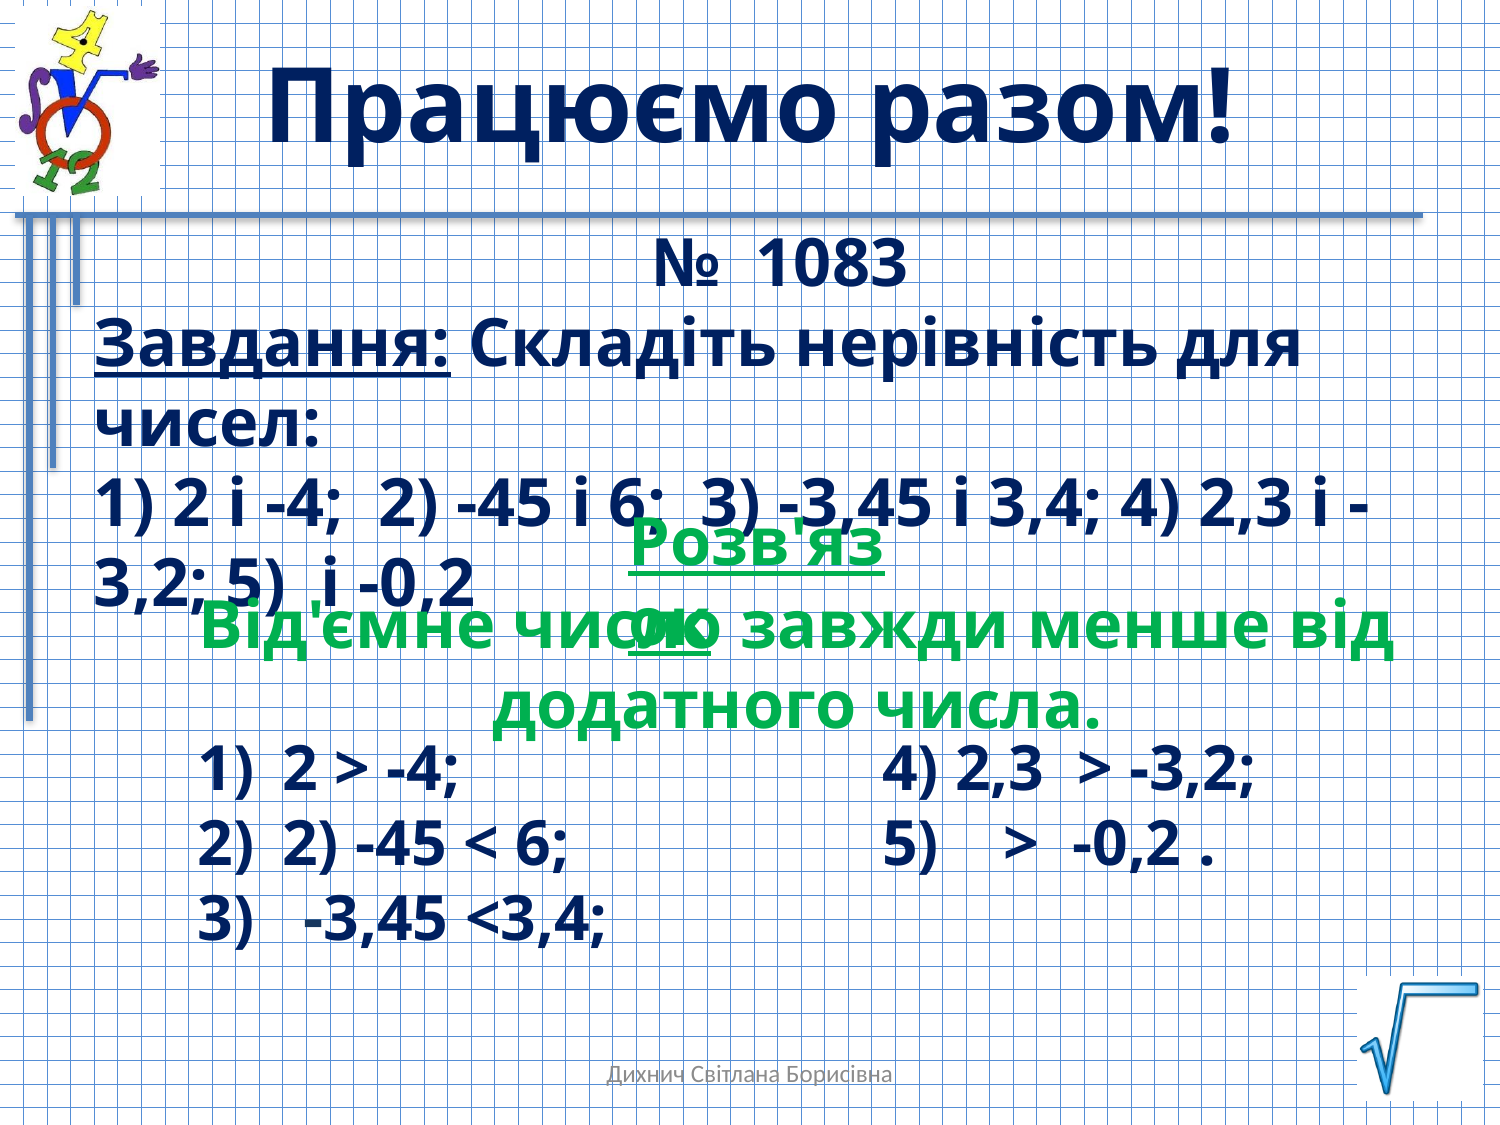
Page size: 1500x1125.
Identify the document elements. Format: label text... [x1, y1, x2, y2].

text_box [14, 6, 1424, 721]
picture [1357, 975, 1483, 1101]
text_box Від'ємне число завжди менше від додатного числа. [112, 574, 1483, 749]
text_box Дихнич Світлана Борисівна [512, 1042, 988, 1103]
